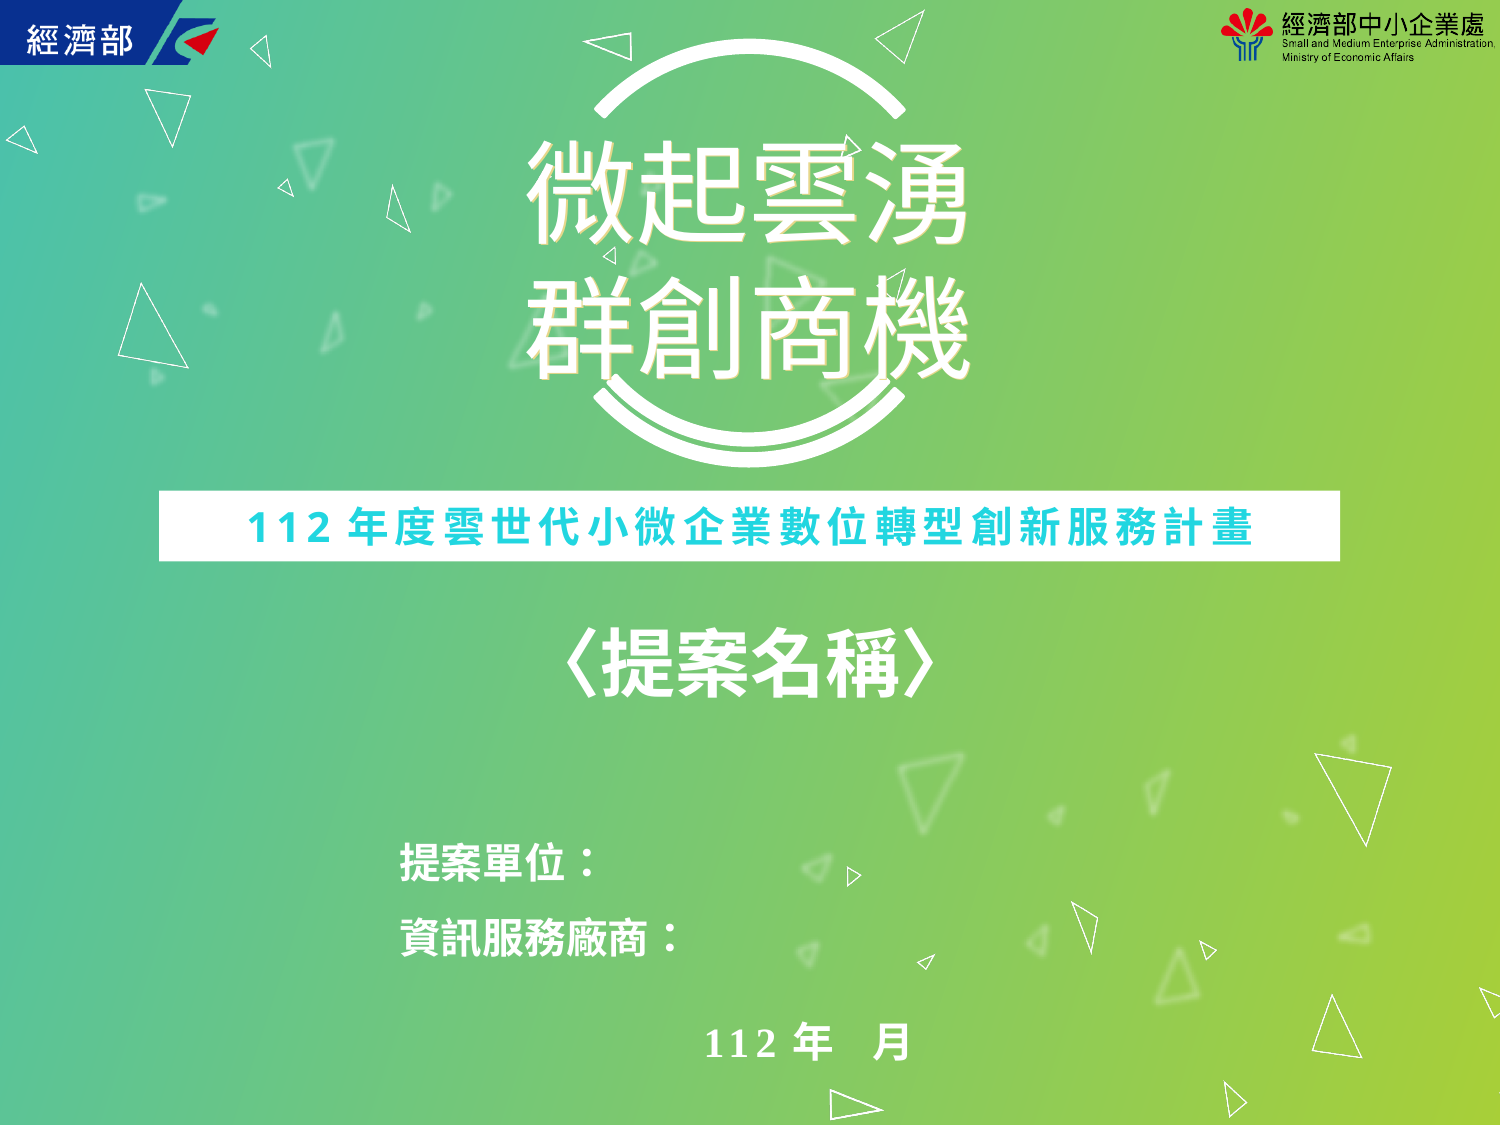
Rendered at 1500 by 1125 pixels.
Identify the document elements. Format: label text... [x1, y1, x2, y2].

picture [750, 625, 1500, 1125]
picture [911, 186, 928, 192]
title 〈提案名稱〉 [159, 593, 1341, 740]
picture [1221, 8, 1495, 63]
text_box 提案單位： 資訊服務廠商： [384, 804, 1140, 970]
text_box 112年 月 [568, 987, 1050, 1094]
picture [0, 0, 938, 485]
subtitle 112年度雲世代小微企業數位轉型創新服務計畫 [159, 490, 1341, 562]
picture [911, 174, 928, 179]
